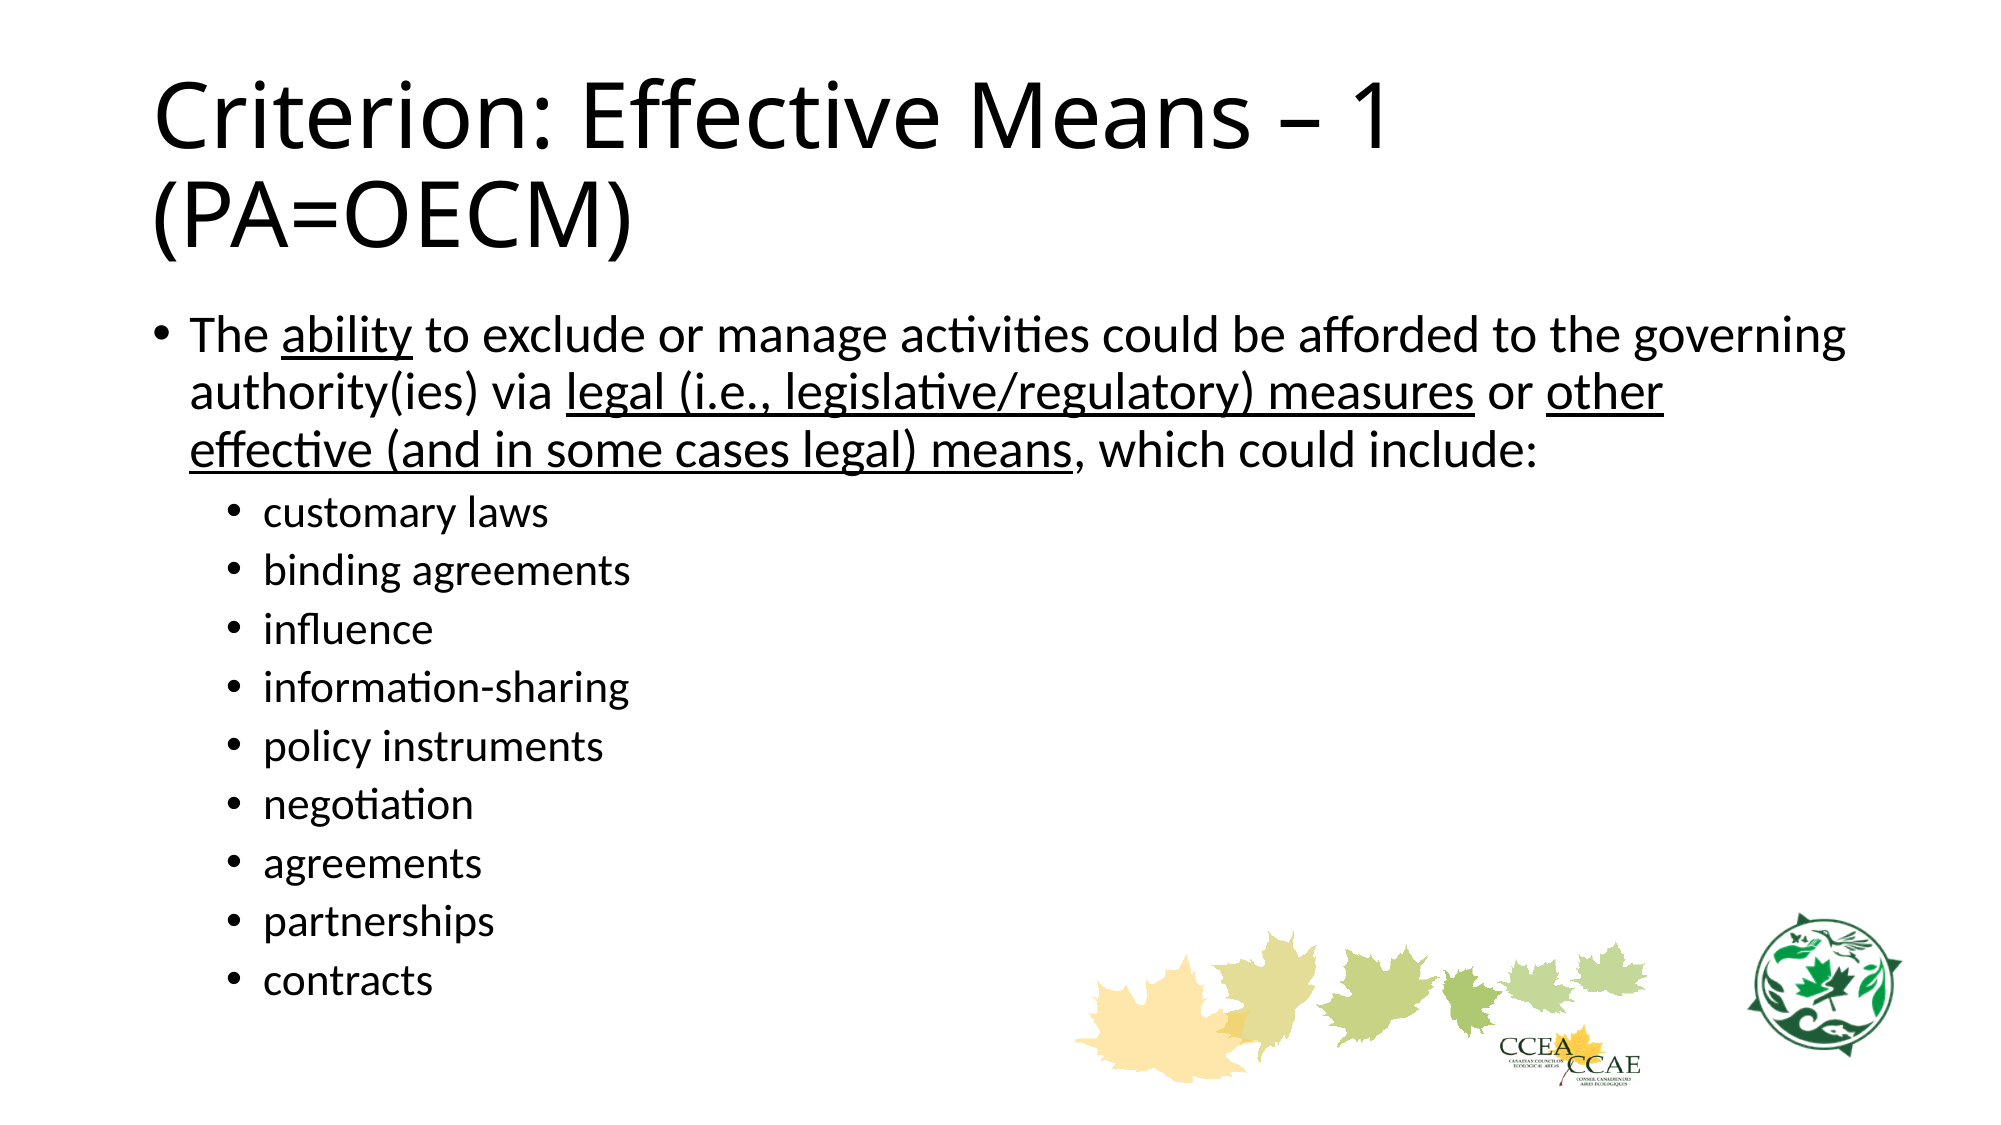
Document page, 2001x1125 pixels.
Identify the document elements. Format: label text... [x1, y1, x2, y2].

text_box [1075, 896, 1910, 1092]
title Criterion: Effective Means – 1 (PA=OECM) [137, 59, 1863, 278]
list The ability to exclude or manage activities could be afforded to the governing authority(ies) via legal (i.e., legislative/regulatory) measures or other effective (and in some cases legal) means, which could include: customary laws binding agreements influence information-sharing policy instruments negotiation agreements partnerships contracts [137, 299, 1863, 1014]
